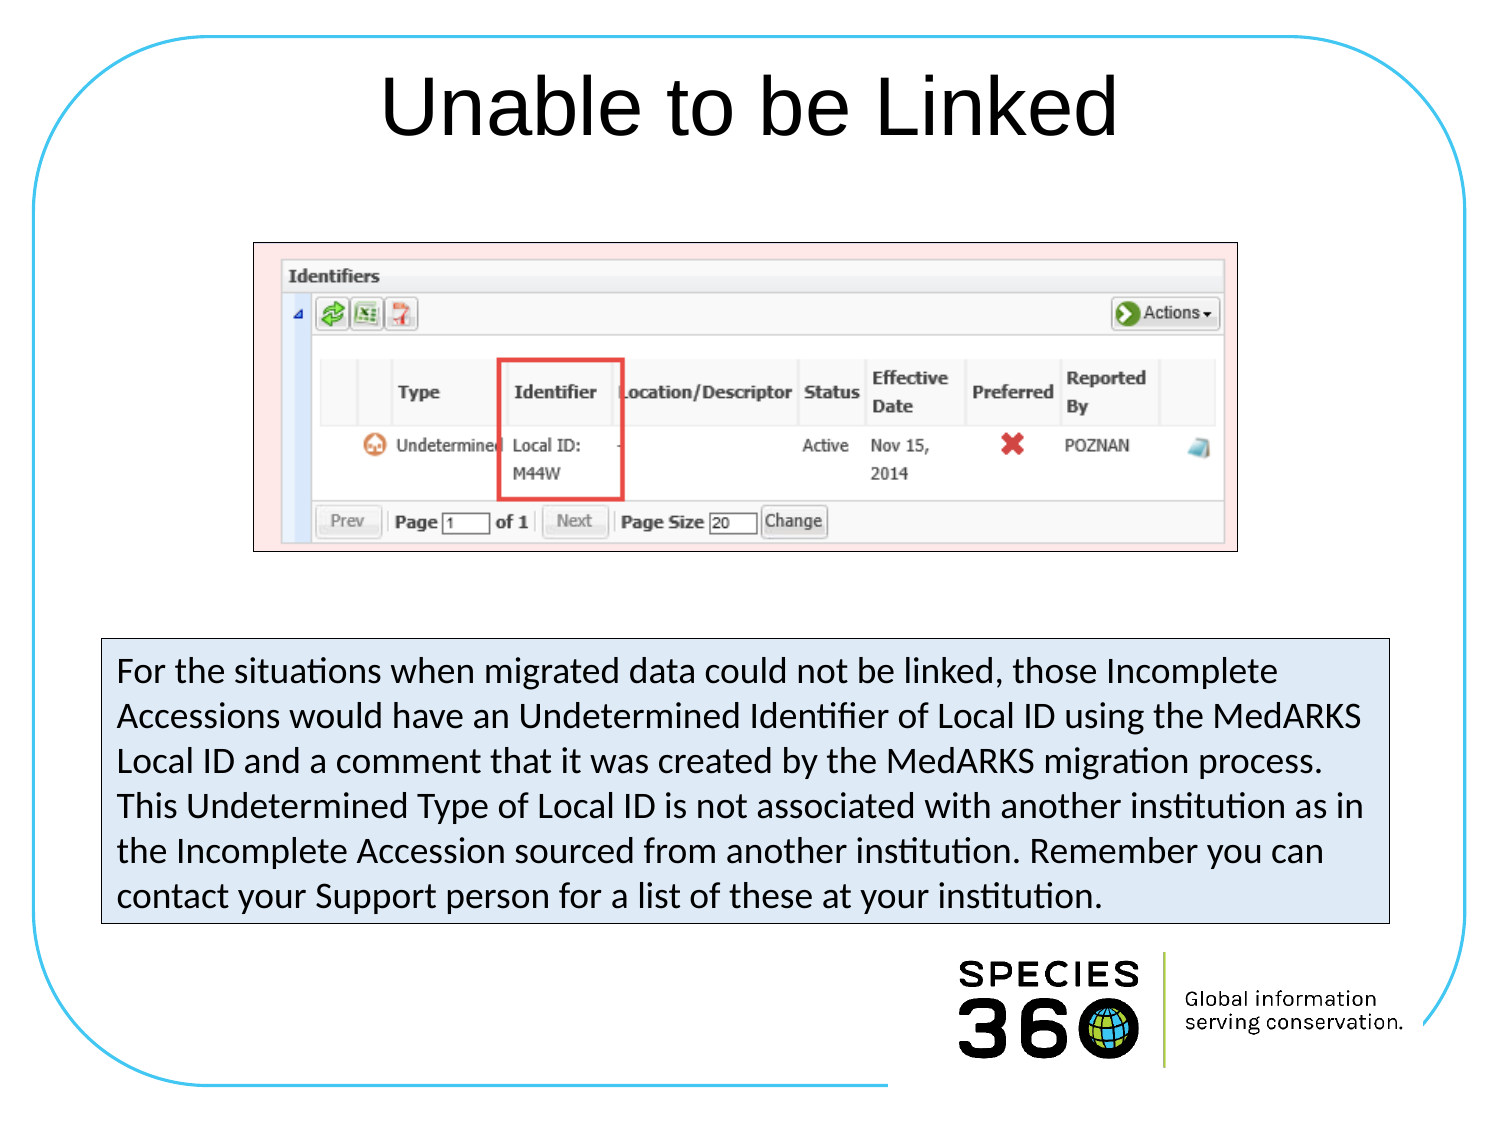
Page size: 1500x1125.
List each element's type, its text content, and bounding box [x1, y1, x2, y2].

text_box For the situations when migrated data could not be linked, those Incomplete Accessions would have an Undetermined Identifier of Local ID using the MedARKS Local ID and a comment that it was created by the MedARKS migration process. This Undetermined Type of Local ID is not associated with another institution as in the Incomplete Accession sourced from another institution. Remember you can contact your Support person for a list of these at your institution. [101, 638, 1390, 924]
picture [253, 242, 1238, 552]
title Unable to be Linked [103, 0, 1397, 218]
picture [954, 944, 1407, 1075]
